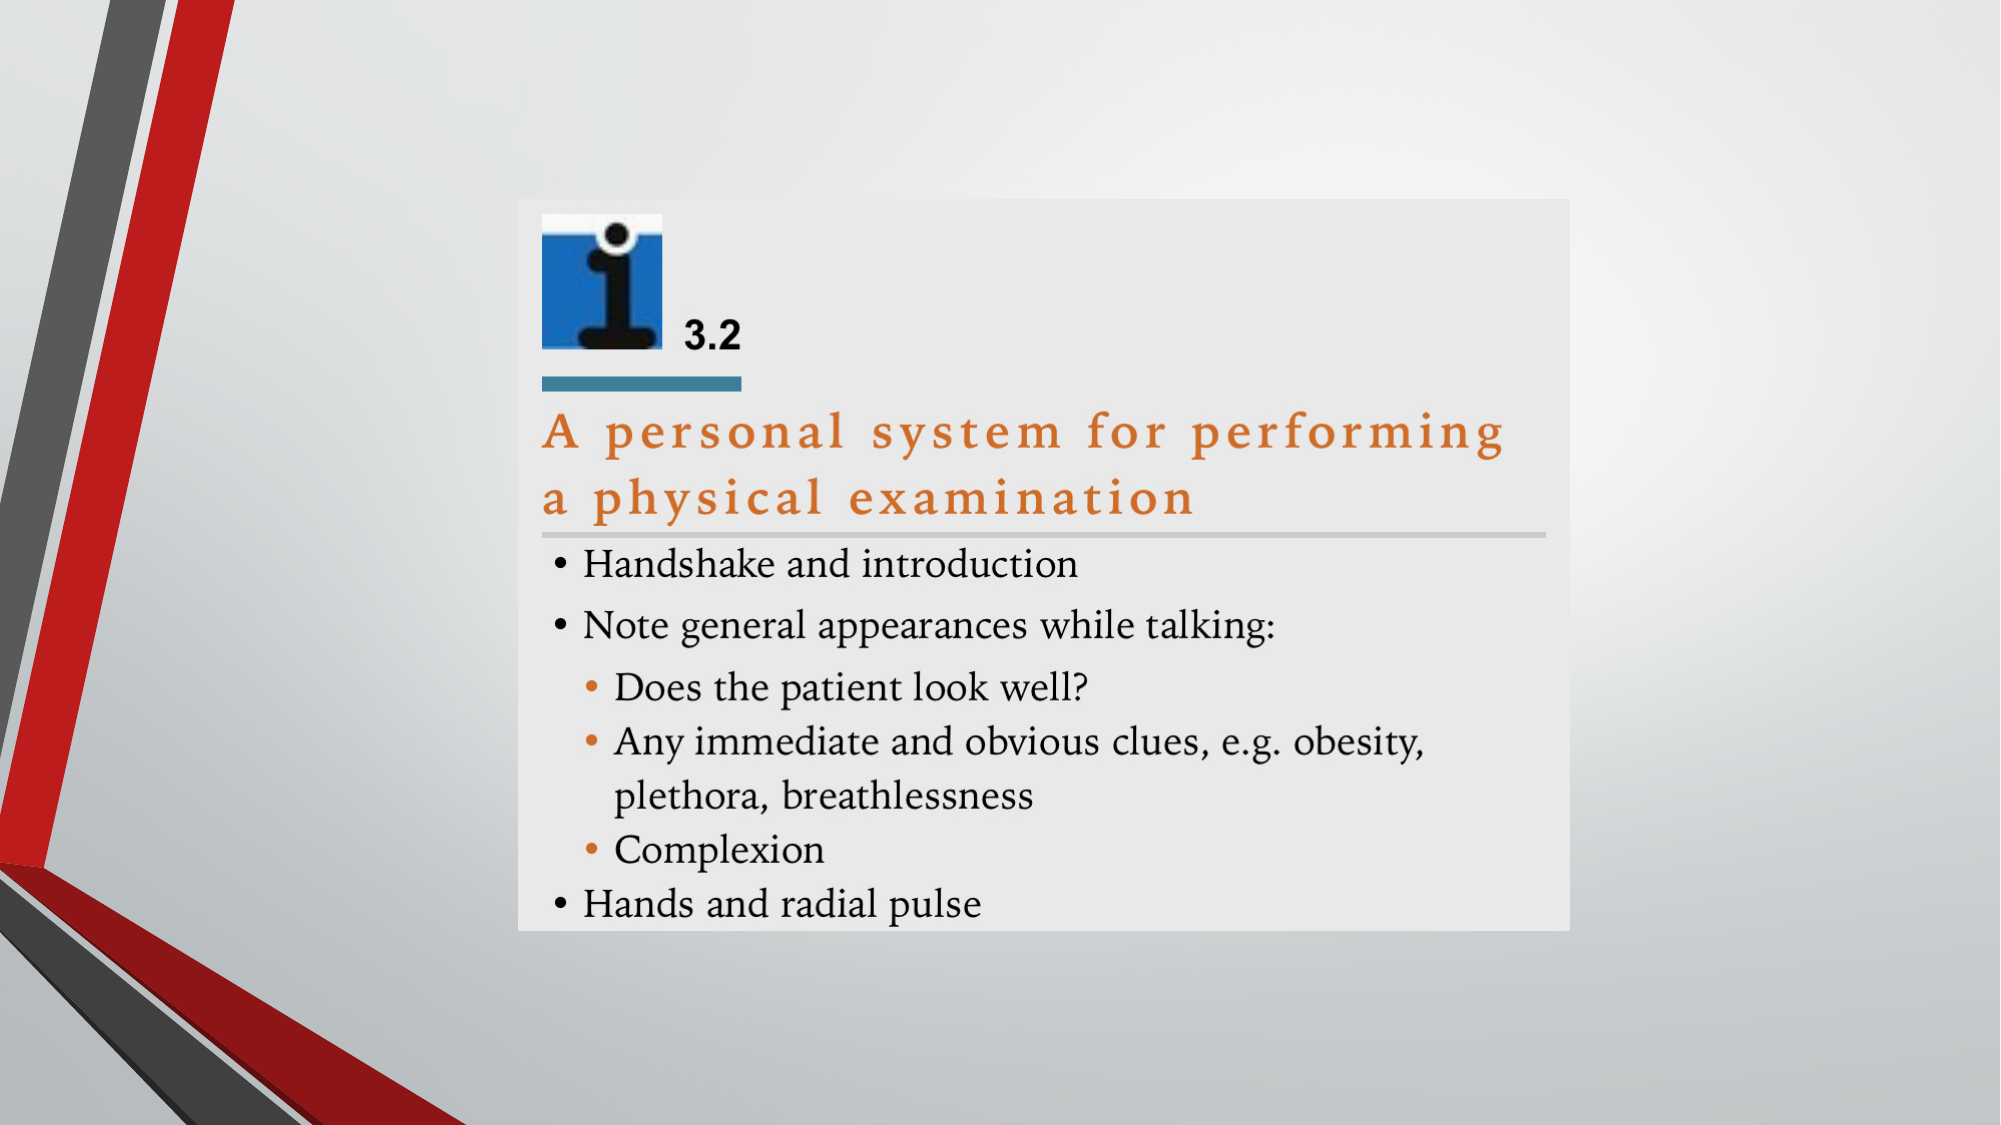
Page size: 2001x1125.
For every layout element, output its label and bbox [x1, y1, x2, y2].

list [518, 199, 1570, 931]
